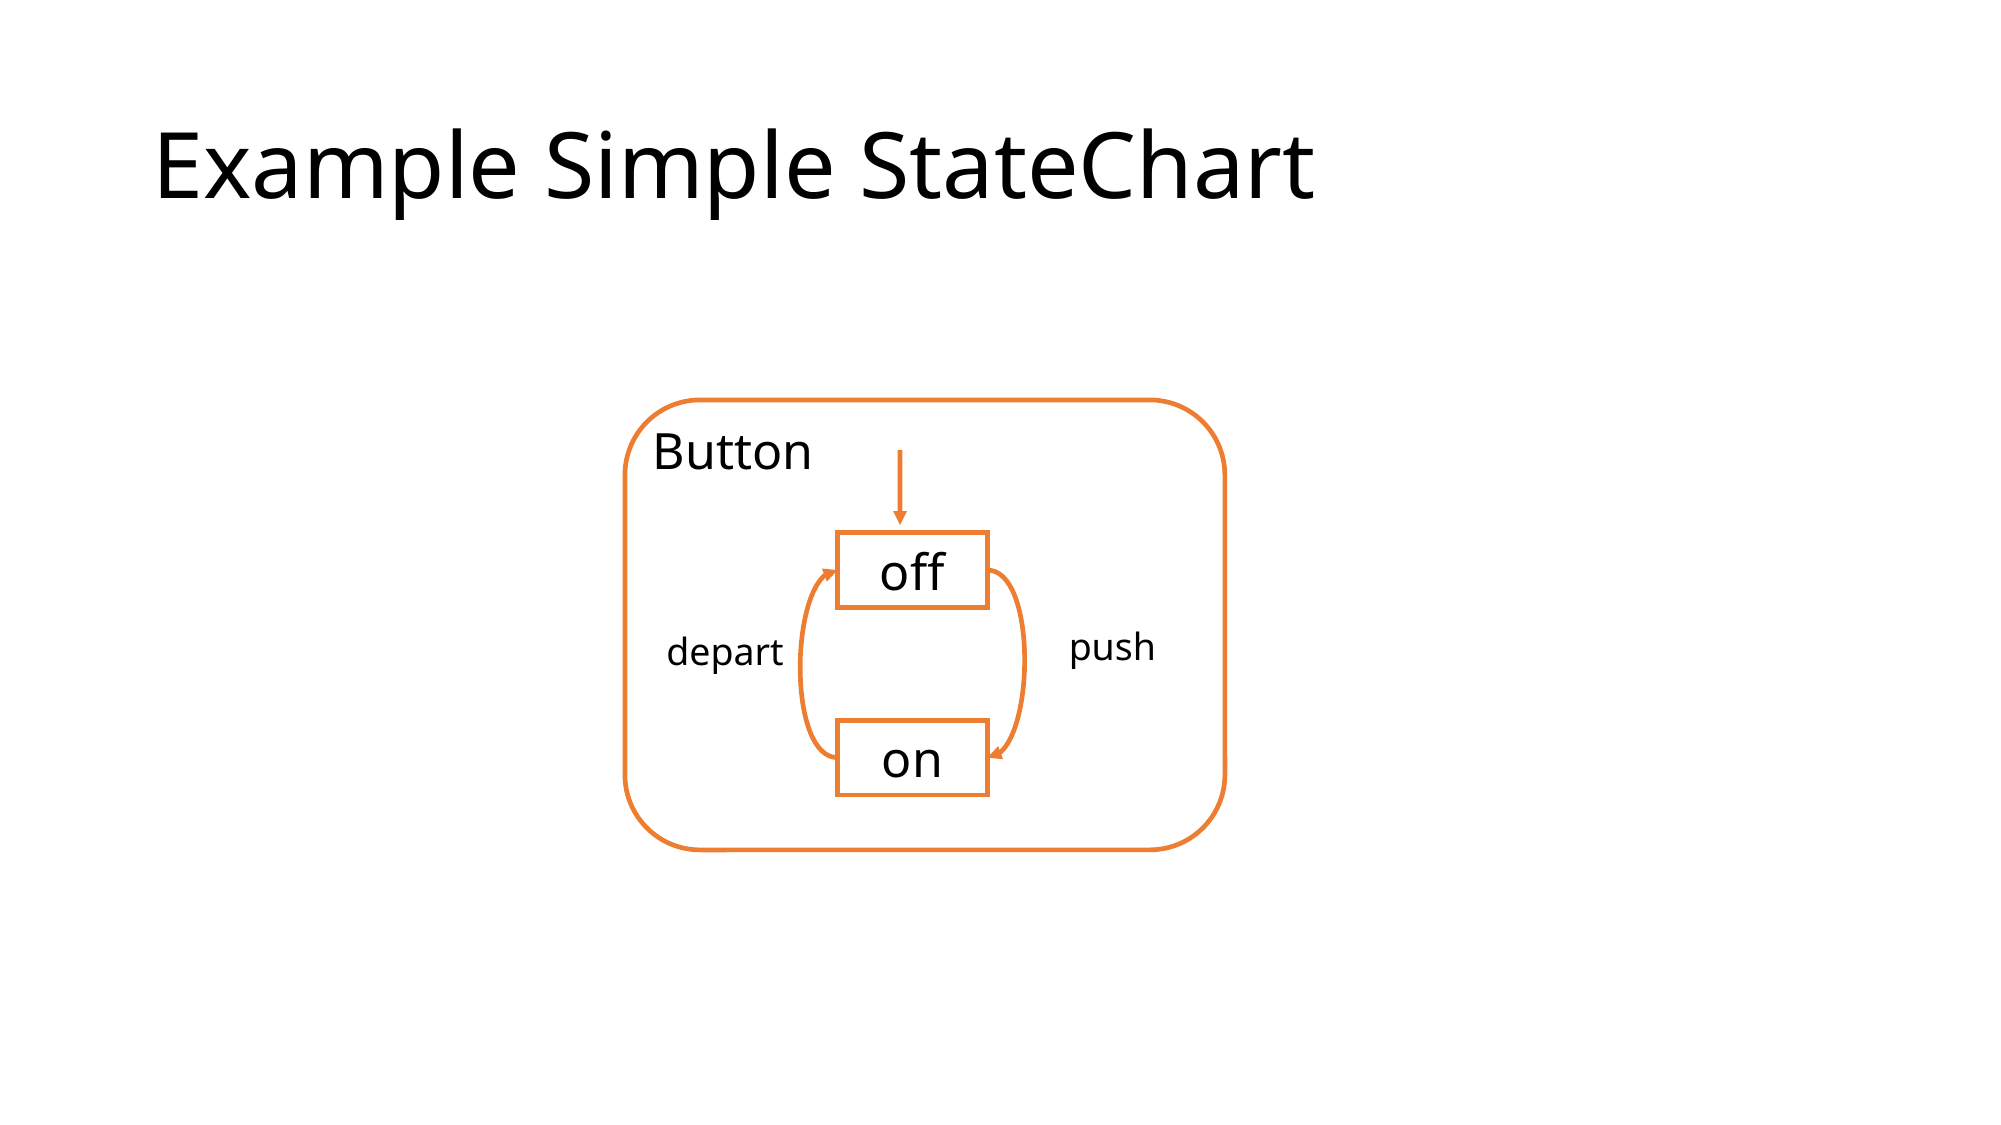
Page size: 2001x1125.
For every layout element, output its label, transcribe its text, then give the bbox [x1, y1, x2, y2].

text_box [624, 399, 1225, 850]
text_box Button [624, 412, 850, 488]
title Example Simple StateChart [137, 59, 1863, 278]
